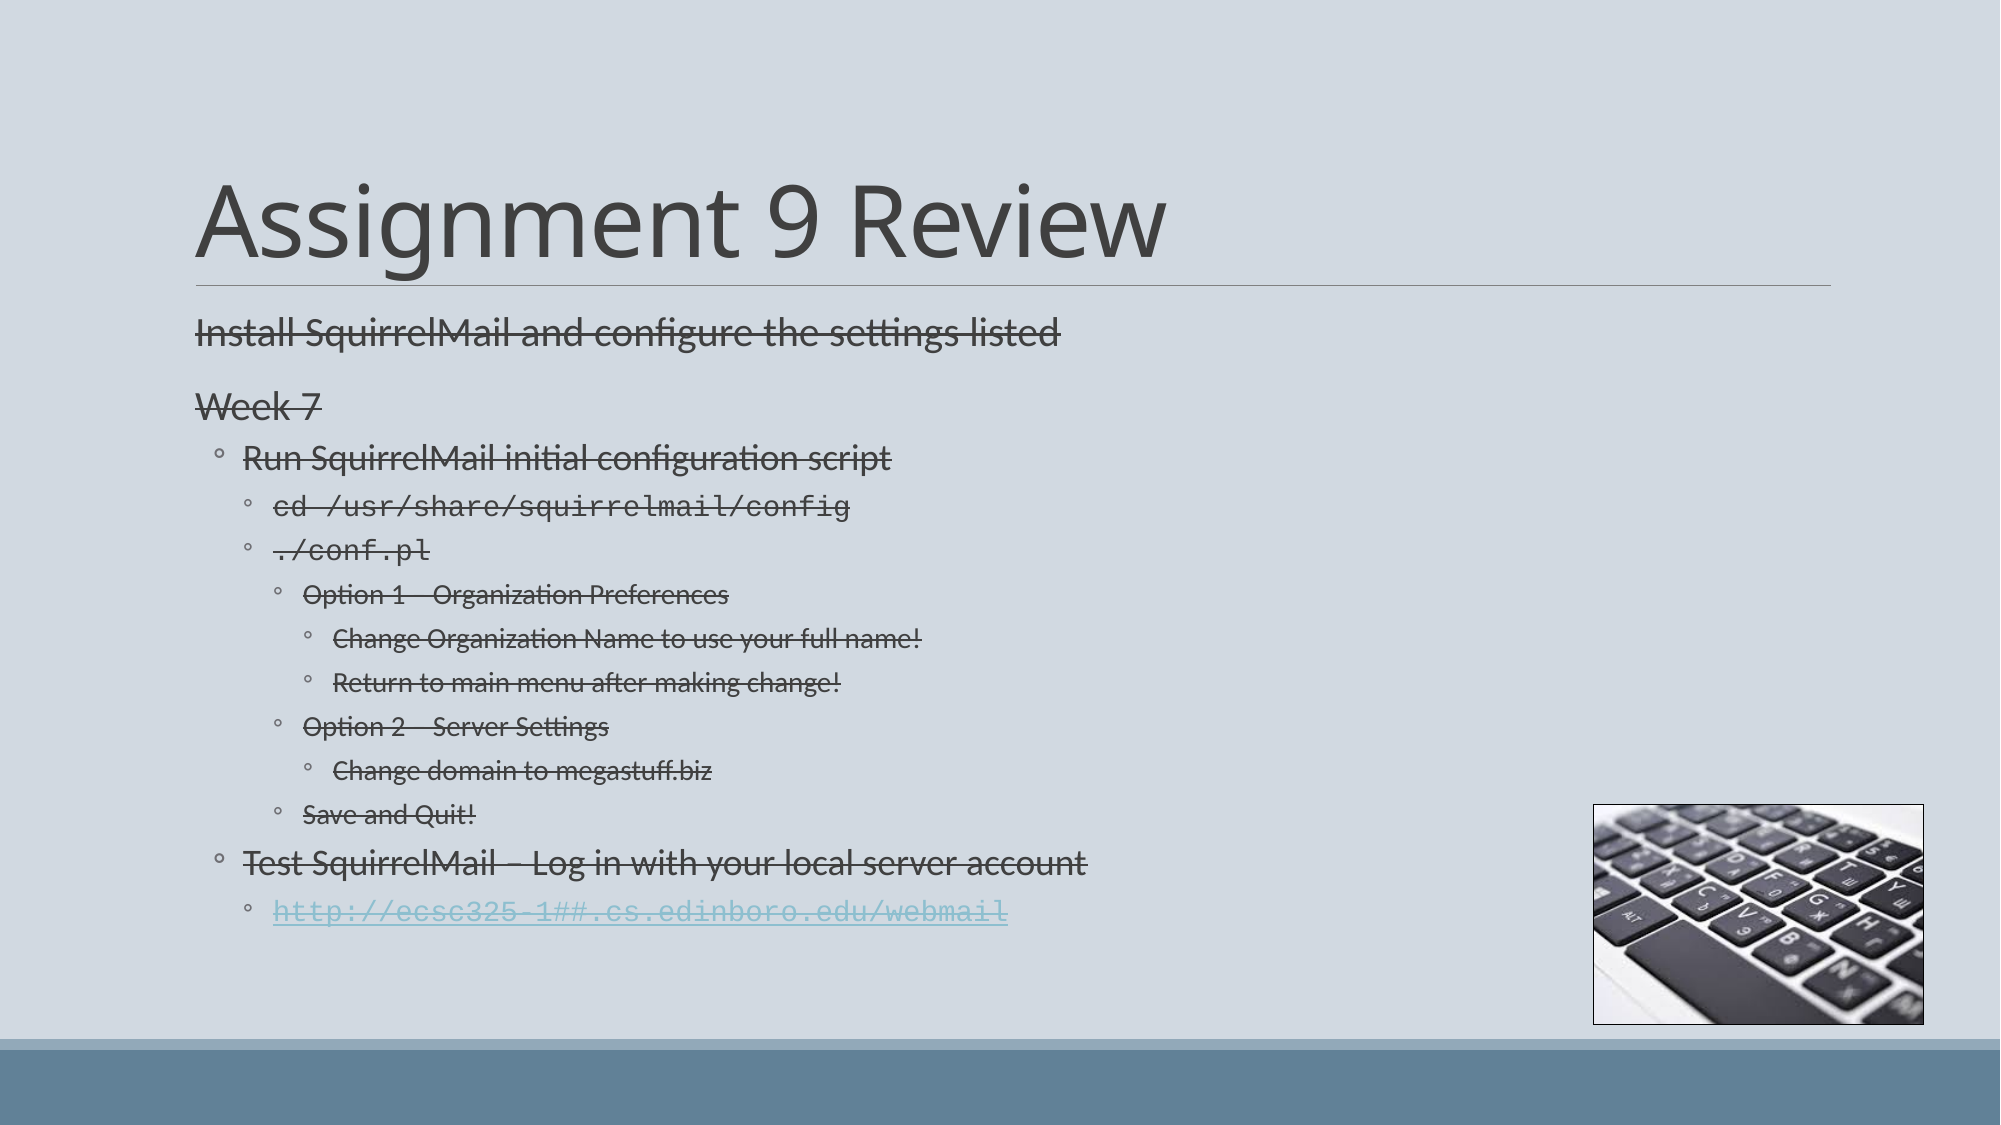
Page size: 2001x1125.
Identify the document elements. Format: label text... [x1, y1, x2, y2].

title Assignment 9 Review [180, 47, 1830, 285]
list Install SquirrelMail and configure the settings listed Week 7 Run SquirrelMail initial configuration script cd /usr/share/squirrelmail/config ./conf.pl Option 1 – Organization Preferences Change Organization Name to use your full name! Return to main menu after making change! Option 2 – Server Settings Change domain to megastuff.biz Save and Quit! Test SquirrelMail – Log in with your local server account http://ecsc325-1##.cs.edinboro.edu/webmail [180, 302, 1898, 1110]
picture [1592, 804, 1925, 1026]
